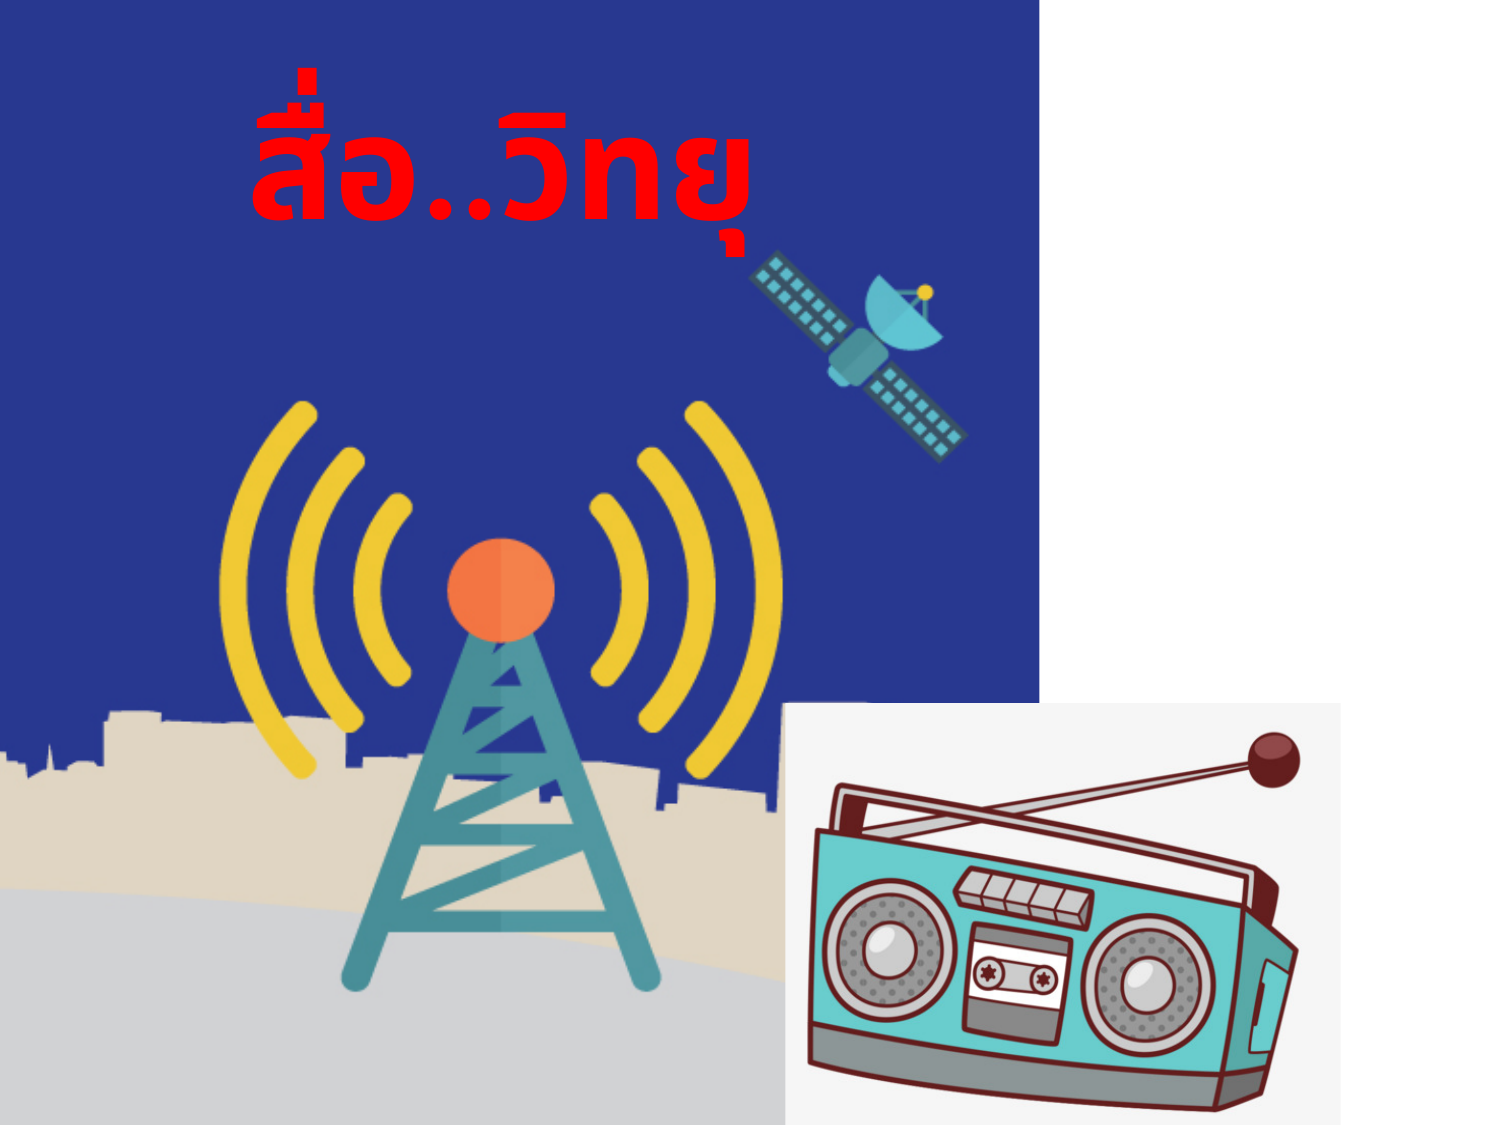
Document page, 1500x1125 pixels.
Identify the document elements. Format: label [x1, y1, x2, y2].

picture [0, 0, 1341, 1125]
